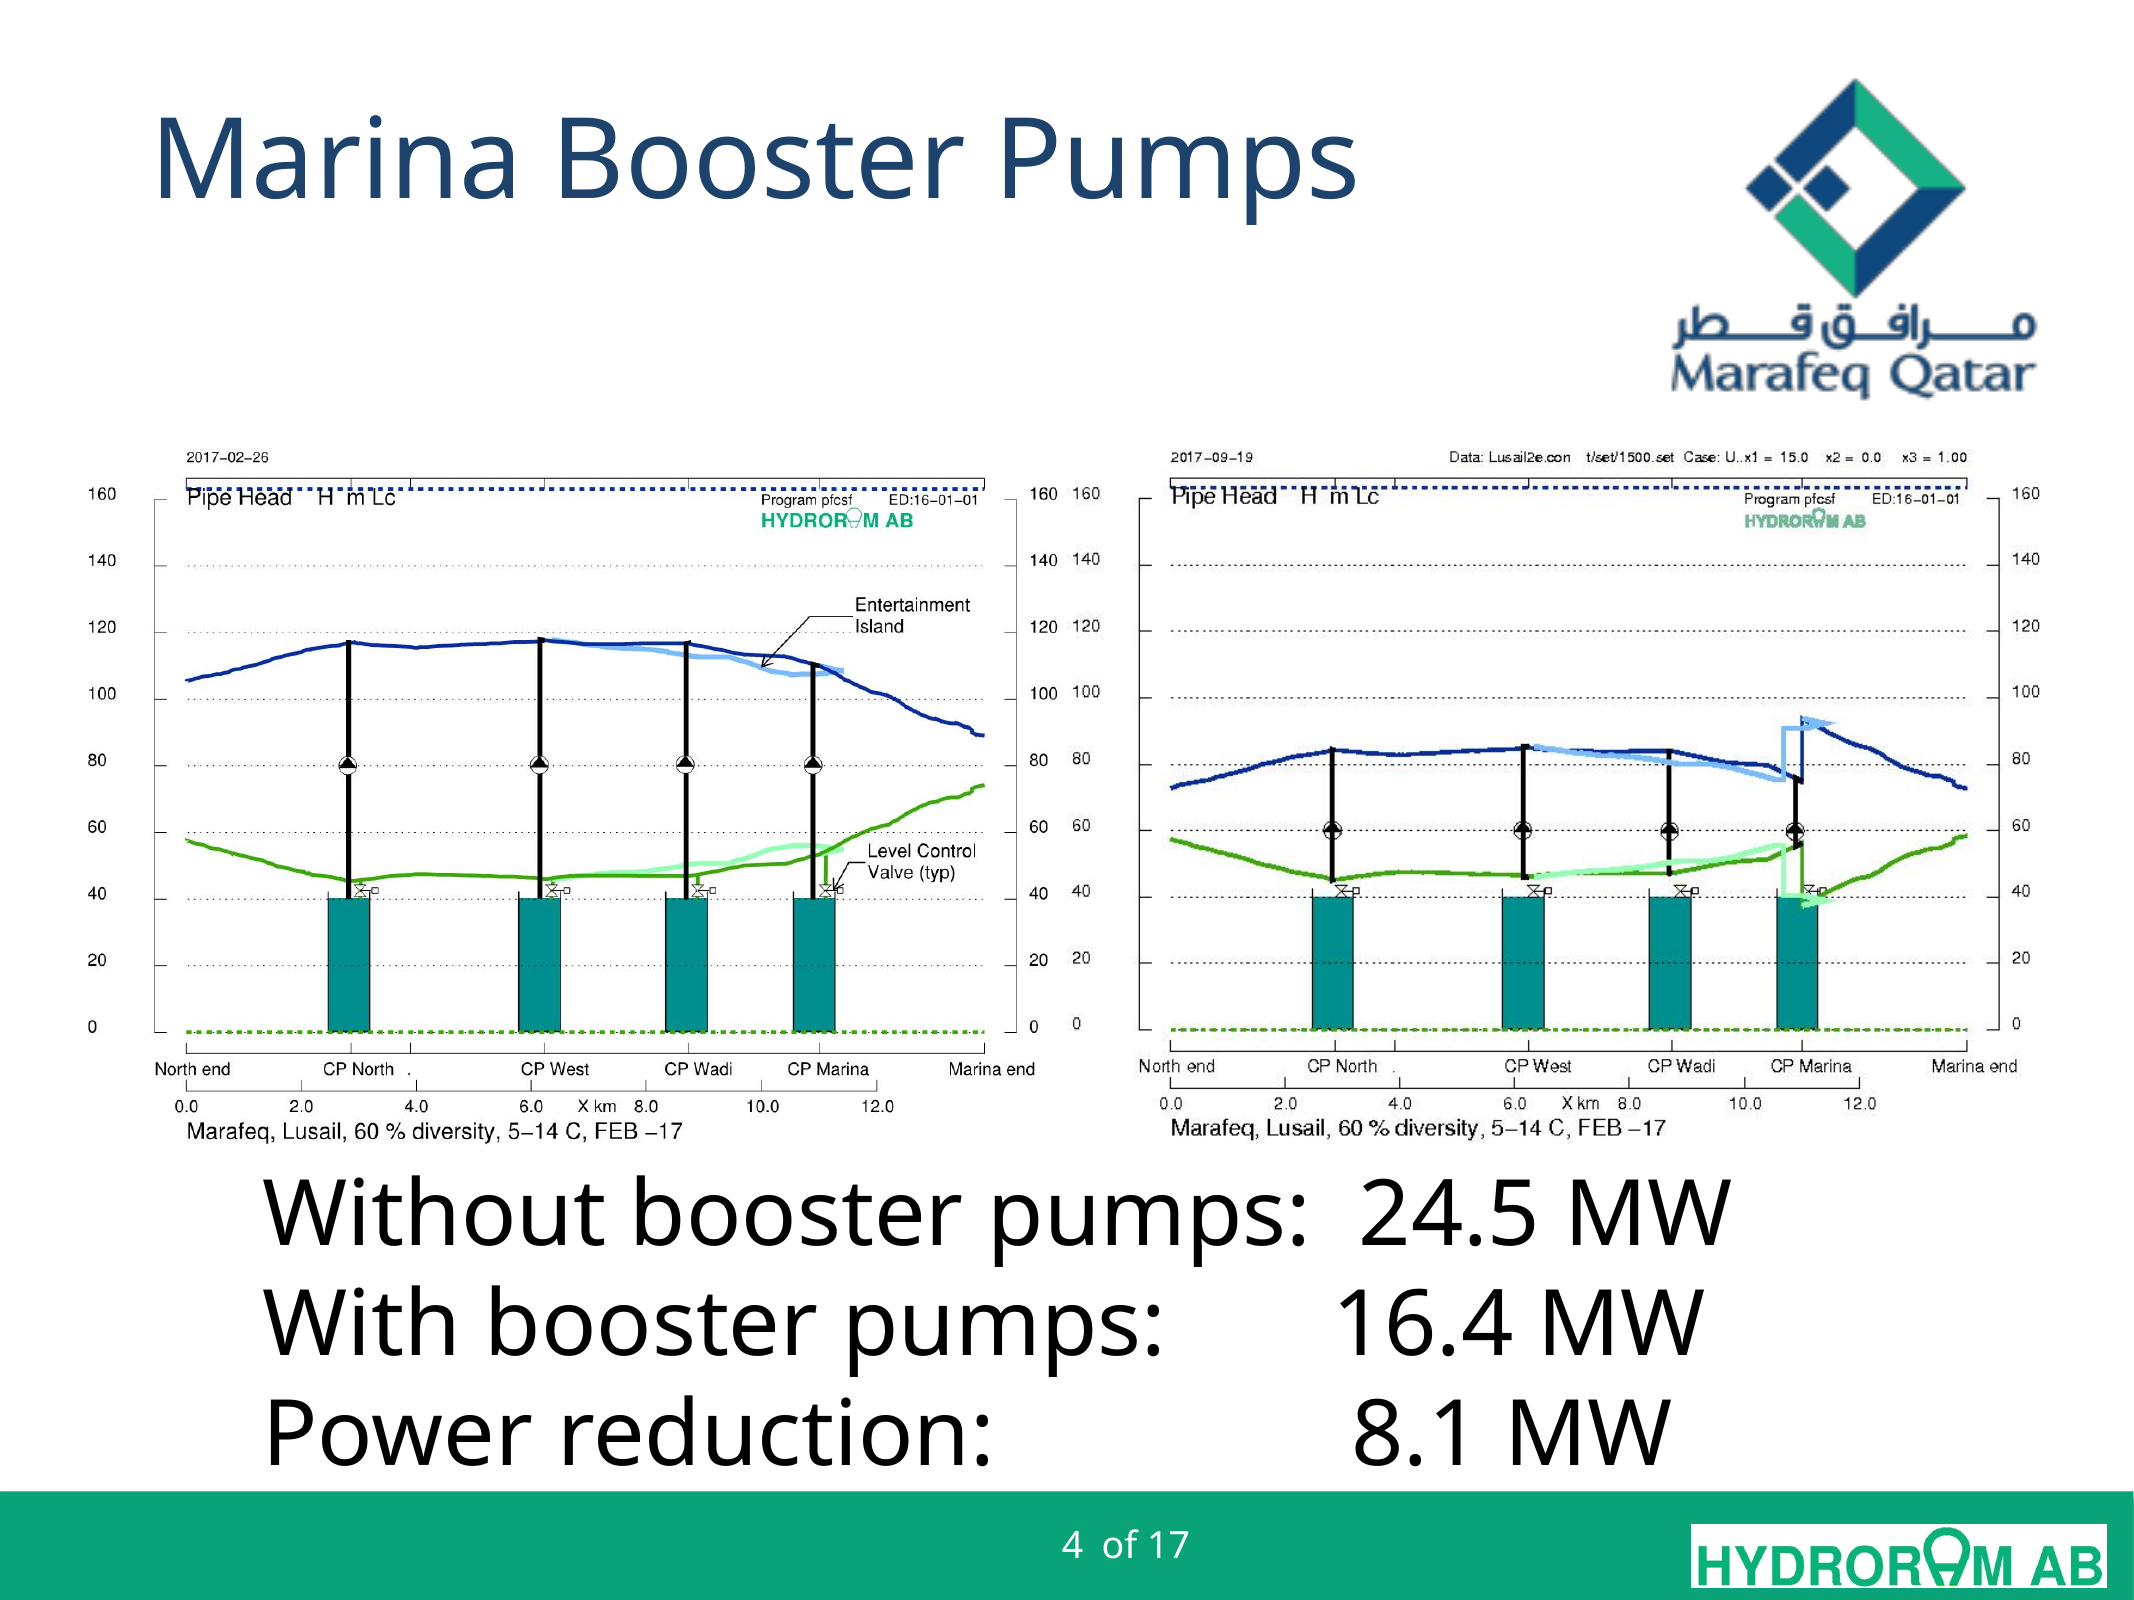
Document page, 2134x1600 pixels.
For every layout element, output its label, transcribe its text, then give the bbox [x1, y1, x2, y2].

text_box Without booster pumps: 24.5 MW With booster pumps: 16.4 MW Power reduction: 8.1 MW [254, 1154, 1955, 1492]
text_box of 17 [1083, 1513, 1209, 1575]
picture [1652, 65, 2071, 440]
picture [1691, 1524, 2108, 1588]
picture [80, 449, 2050, 1146]
slide_number 4 [1040, 1512, 1105, 1576]
title Marina Booster Pumps [141, 86, 1643, 230]
